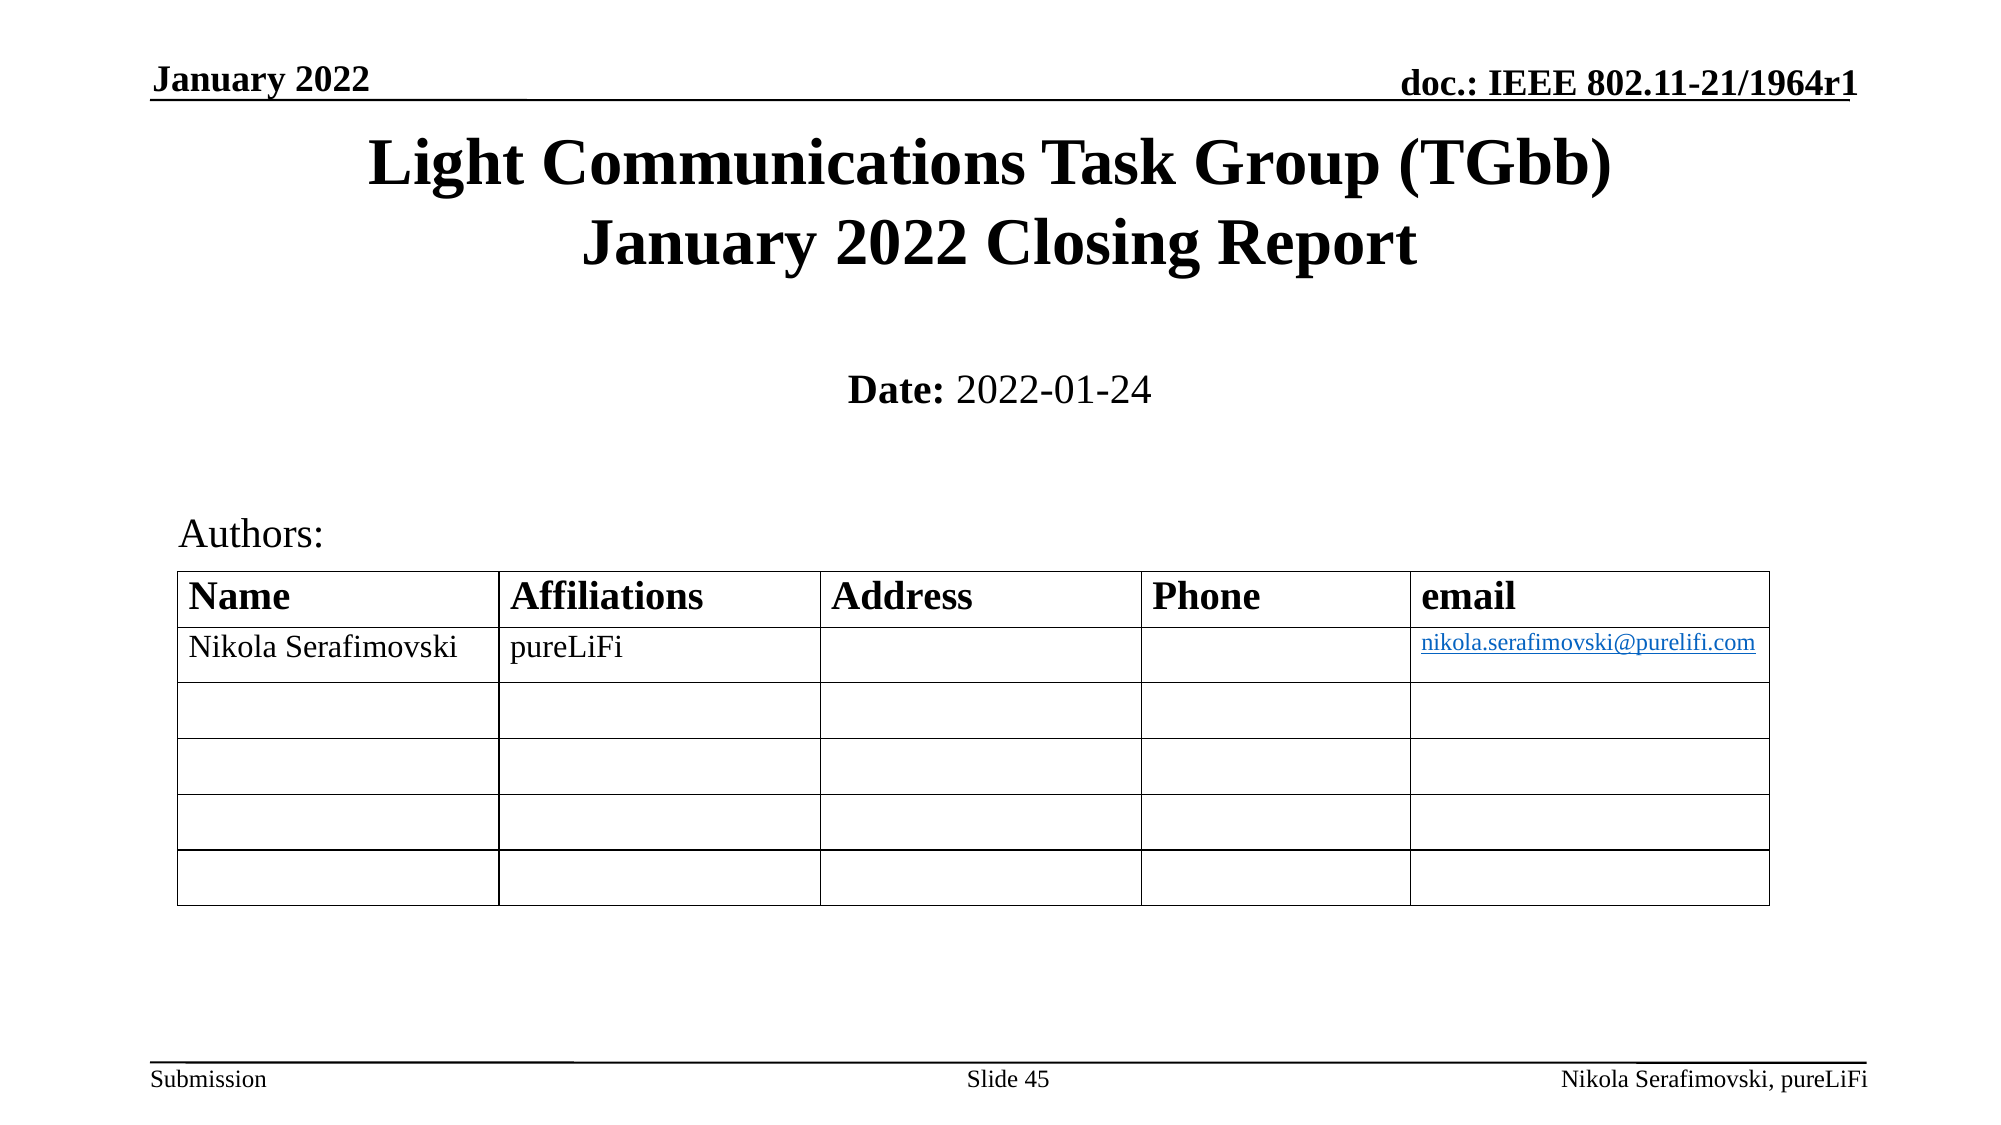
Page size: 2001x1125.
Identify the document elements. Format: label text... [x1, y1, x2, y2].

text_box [162, 570, 1830, 977]
footer Nikola Serafimovski, pureLiFi [1171, 1061, 1869, 1093]
slide_number Slide 45 [950, 1061, 1067, 1123]
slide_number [152, 54, 563, 100]
title Light Communications Task Group (TGbb) January 2022 Closing Report [149, 76, 1851, 319]
subtitle Date: 2022-01-24 [299, 354, 1701, 433]
text_box Authors: [162, 498, 401, 561]
